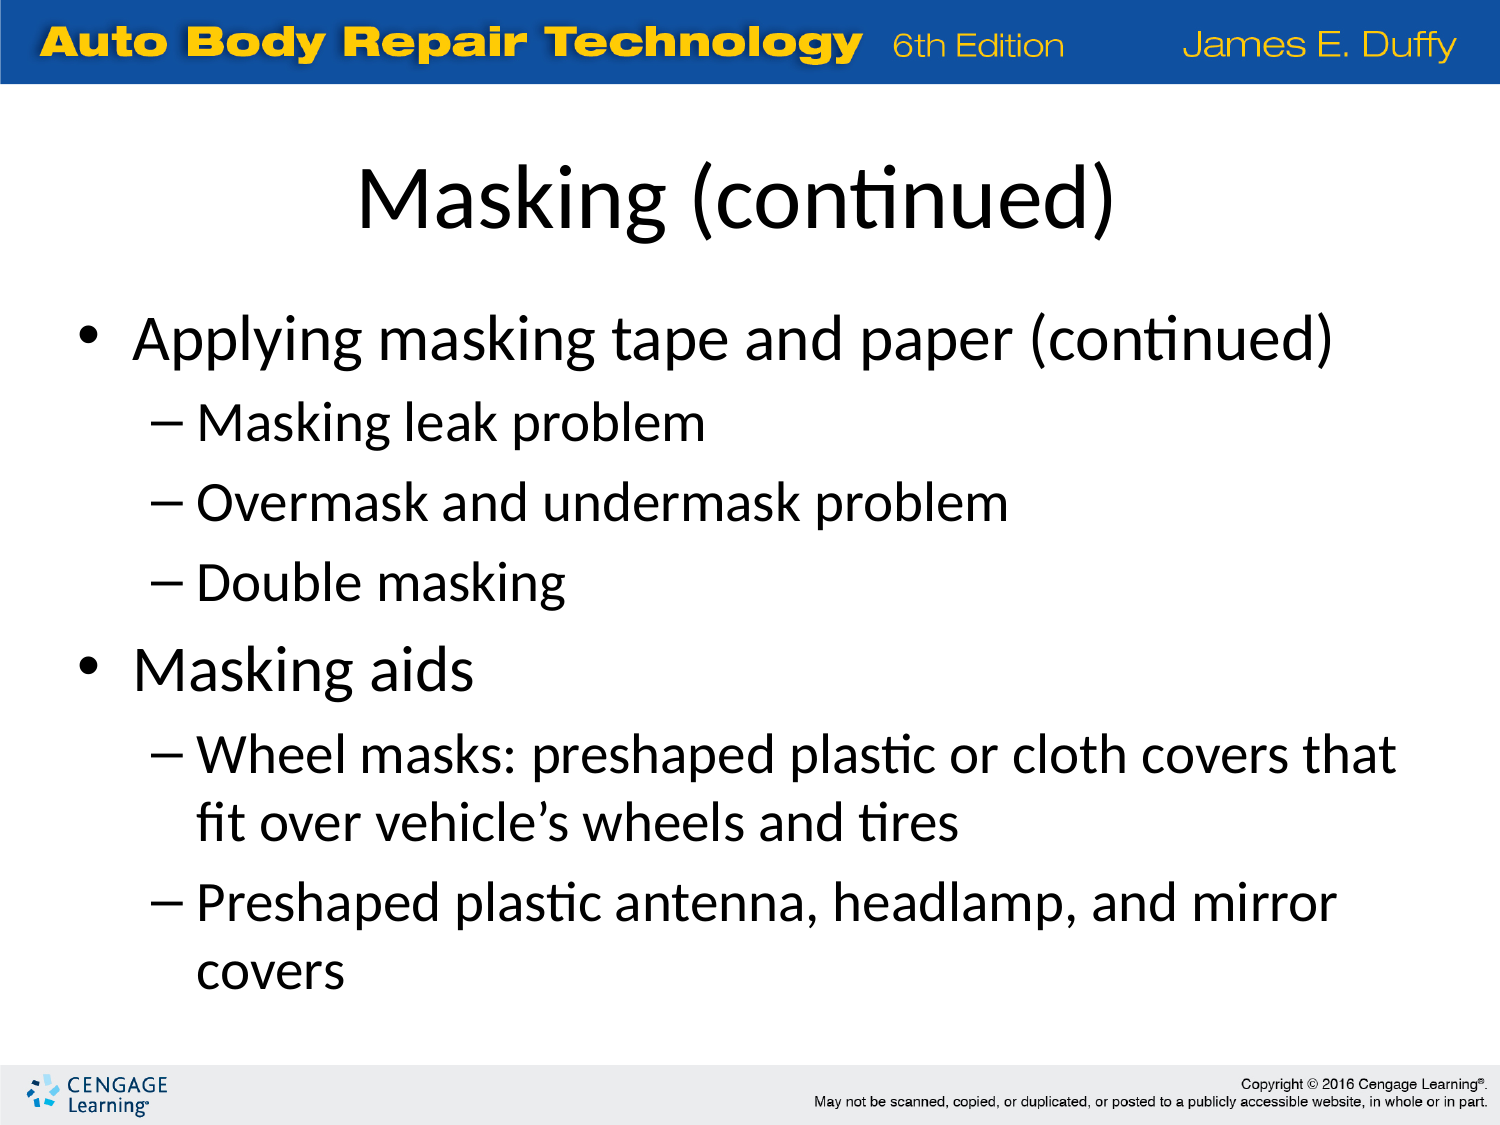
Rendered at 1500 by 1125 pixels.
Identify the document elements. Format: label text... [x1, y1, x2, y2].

title Masking (continued) [99, 98, 1375, 286]
picture [0, 0, 1500, 1125]
list Applying masking tape and paper (continued) Masking leak problem Overmask and undermask problem Double masking Masking aids Wheel masks: preshaped plastic or cloth covers that fit over vehicle’s wheels and tires Preshaped plastic antenna, headlamp, and mirror covers [62, 287, 1463, 1013]
